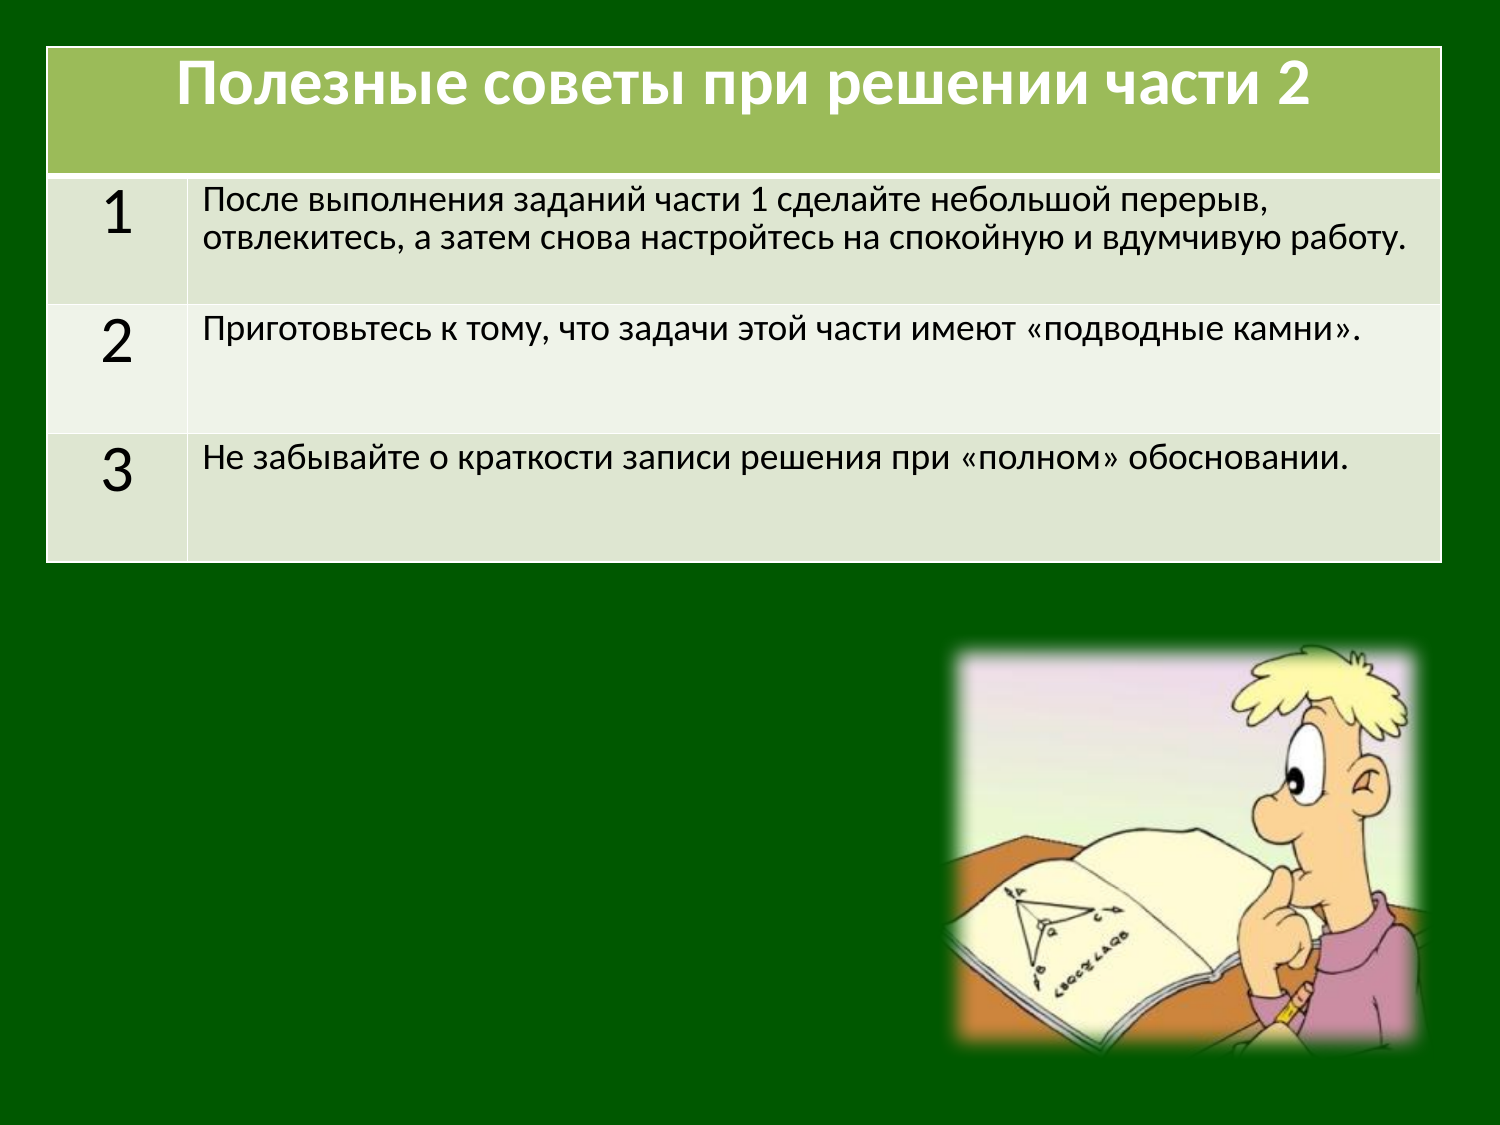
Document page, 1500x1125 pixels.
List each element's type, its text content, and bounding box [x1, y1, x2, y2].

table_cell 3 [48, 434, 187, 561]
table_cell 2 [48, 305, 187, 433]
table_cell Приготовьтесь к тому, что задачи этой части имеют «подводные камни». [188, 305, 1440, 433]
table_cell Не забывайте о краткости записи решения при «полном» обосновании. [188, 434, 1440, 561]
table_header Полезные советы при решении части 2 [48, 48, 1440, 173]
table_cell 1 [48, 179, 187, 304]
picture [937, 632, 1434, 1061]
table_cell После выполнения заданий части 1 сделайте небольшой перерыв, отвлекитесь, а затем снова настройтесь на спокойную и вдумчивую работу. [188, 179, 1440, 304]
